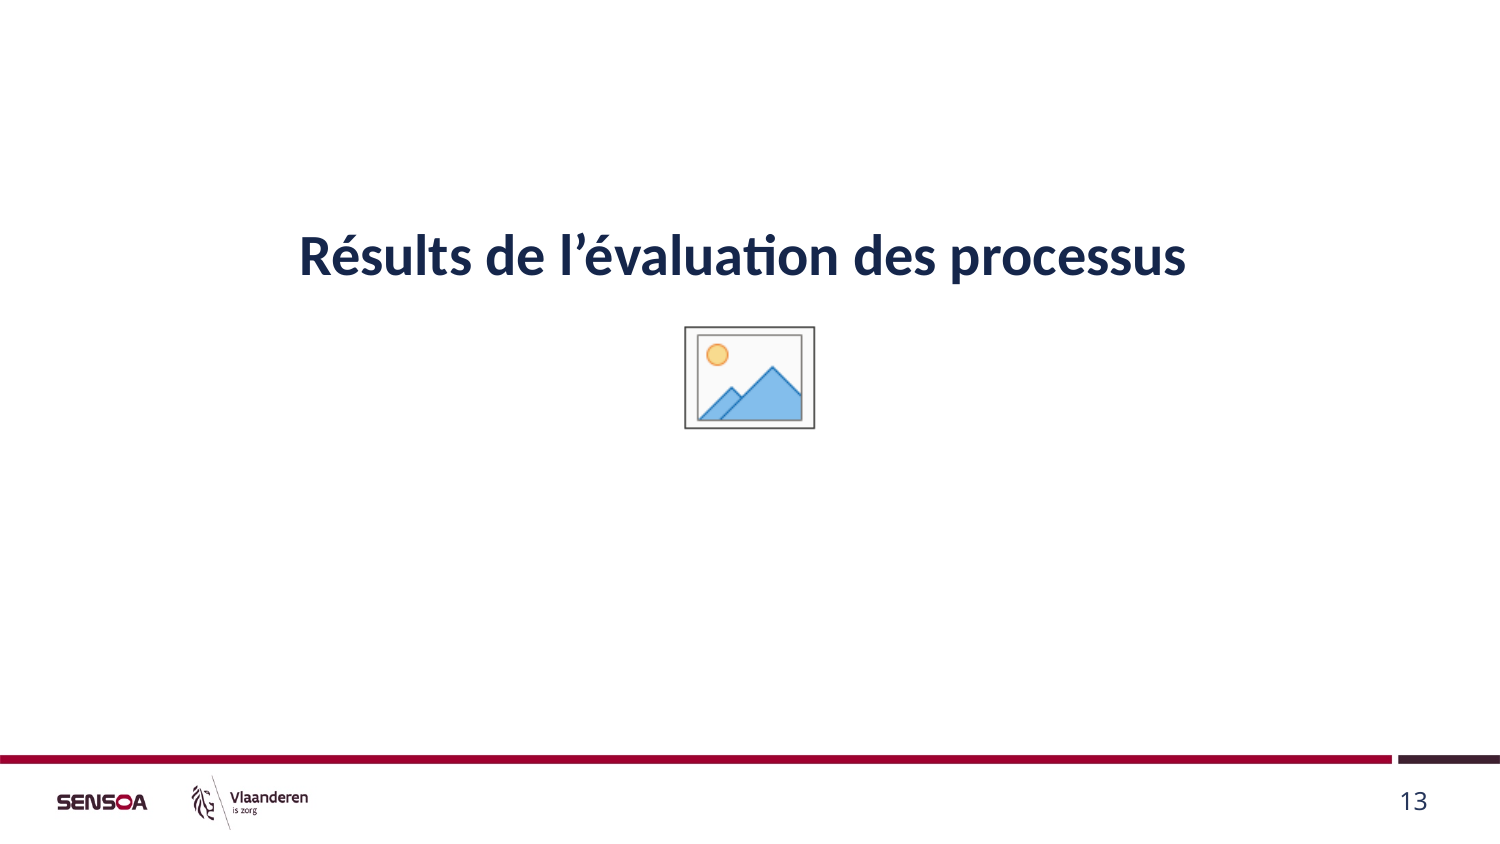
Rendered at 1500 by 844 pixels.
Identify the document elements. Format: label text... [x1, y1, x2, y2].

picture [0, 0, 1500, 844]
slide_number 12 [1092, 779, 1443, 825]
